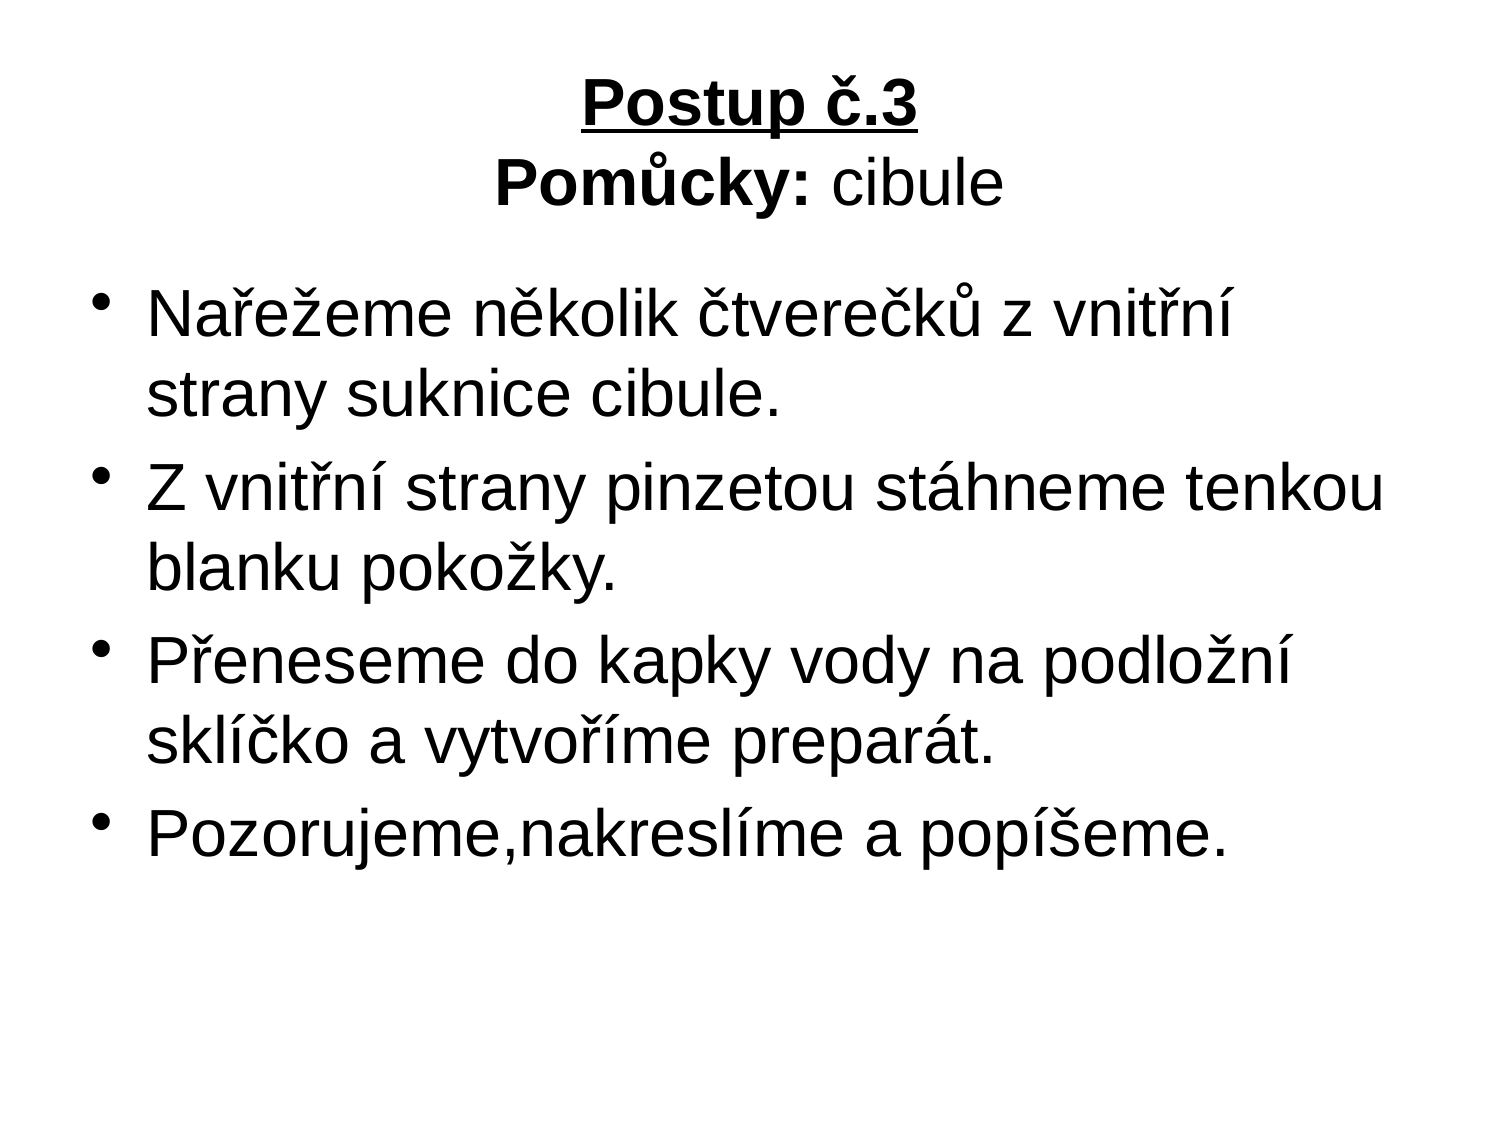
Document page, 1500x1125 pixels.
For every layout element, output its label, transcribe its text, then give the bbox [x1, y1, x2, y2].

list Nařežeme několik čtverečků z vnitřní strany suknice cibule. Z vnitřní strany pinzetou stáhneme tenkou blanku pokožky. Přeneseme do kapky vody na podložní sklíčko a vytvoříme preparát. Pozorujeme,nakreslíme a popíšeme. [74, 262, 1426, 1006]
title Postup č.3 Pomůcky: cibule [74, 44, 1426, 233]
